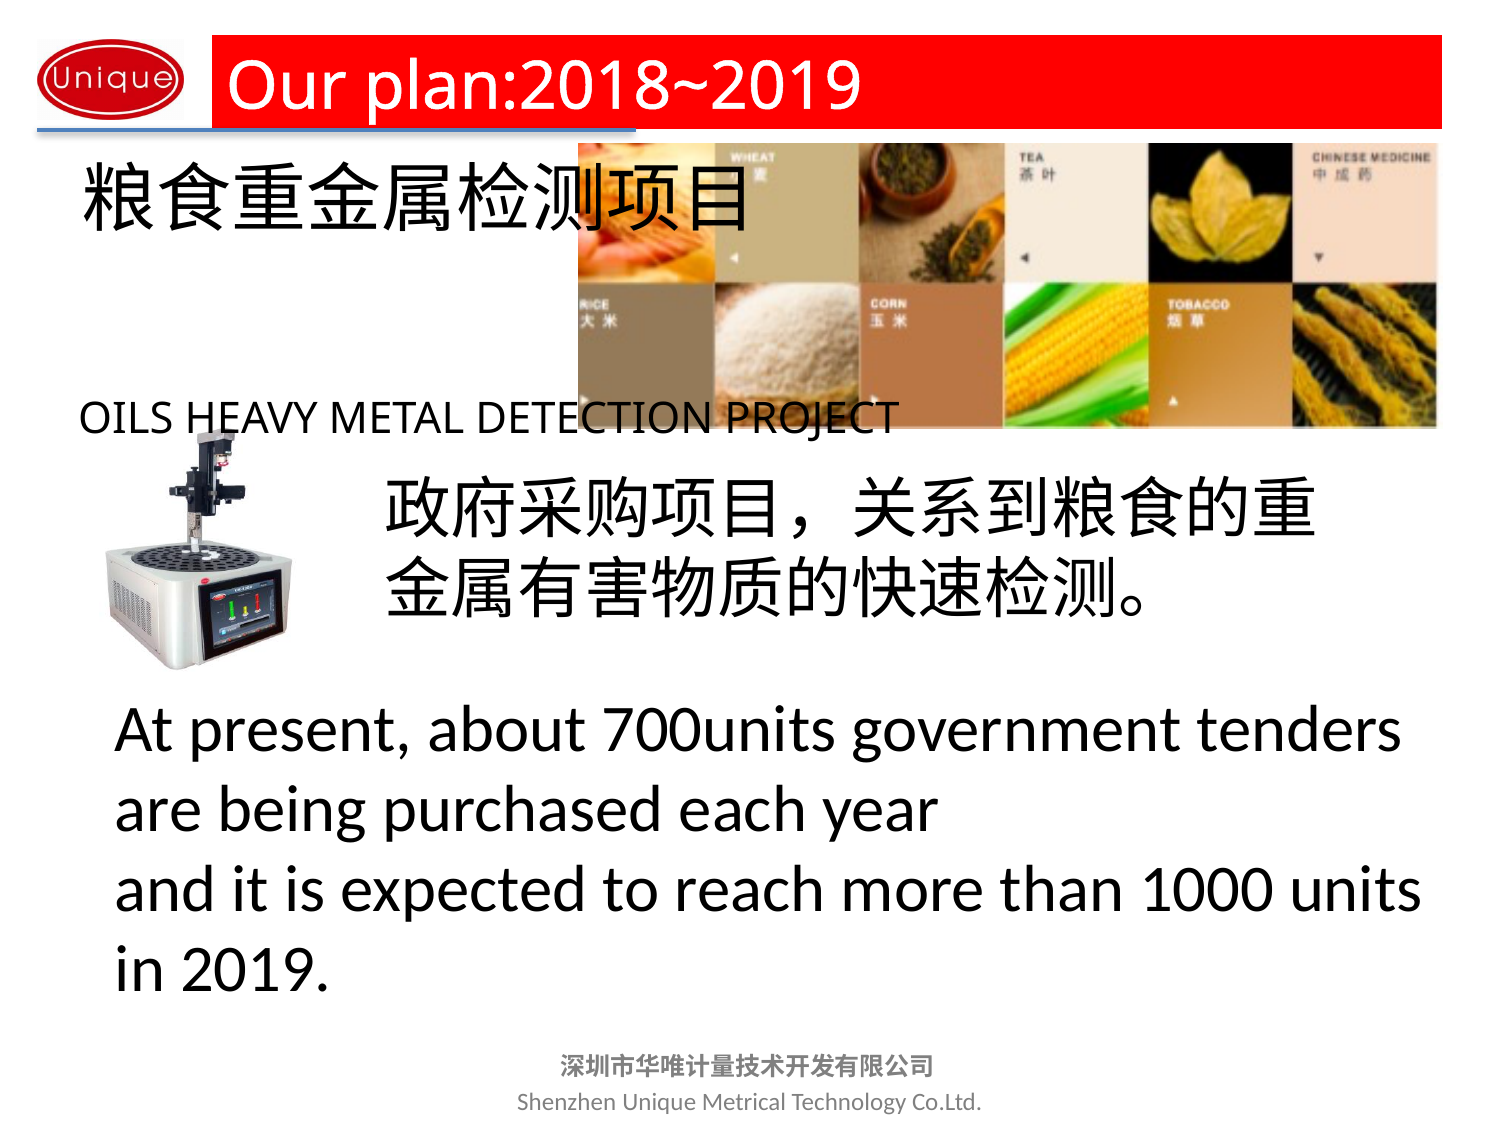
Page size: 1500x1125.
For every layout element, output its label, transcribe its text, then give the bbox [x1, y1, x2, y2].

picture [578, 142, 1444, 429]
picture [99, 423, 299, 678]
text_box At present, about 700units government tenders are being purchased each year and it is expected to reach more than 1000 units in 2019. [99, 677, 1443, 1012]
text_box Shenzhen Unique Metrical Technology Co.Ltd. [0, 1078, 1500, 1123]
text_box 政府采购项目，关系到粮食的重金属有害物质的快速检测。 [369, 479, 1339, 633]
picture [37, 39, 184, 121]
text_box 粮食重金属检测项目 [66, 143, 576, 248]
text_box Our plan:2018~2019 [211, 34, 1443, 130]
text_box 深圳市华唯计量技术开发有限公司 [37, 1043, 1459, 1078]
text_box OILS HEAVY METAL DETECTION PROJECT [63, 373, 1389, 479]
